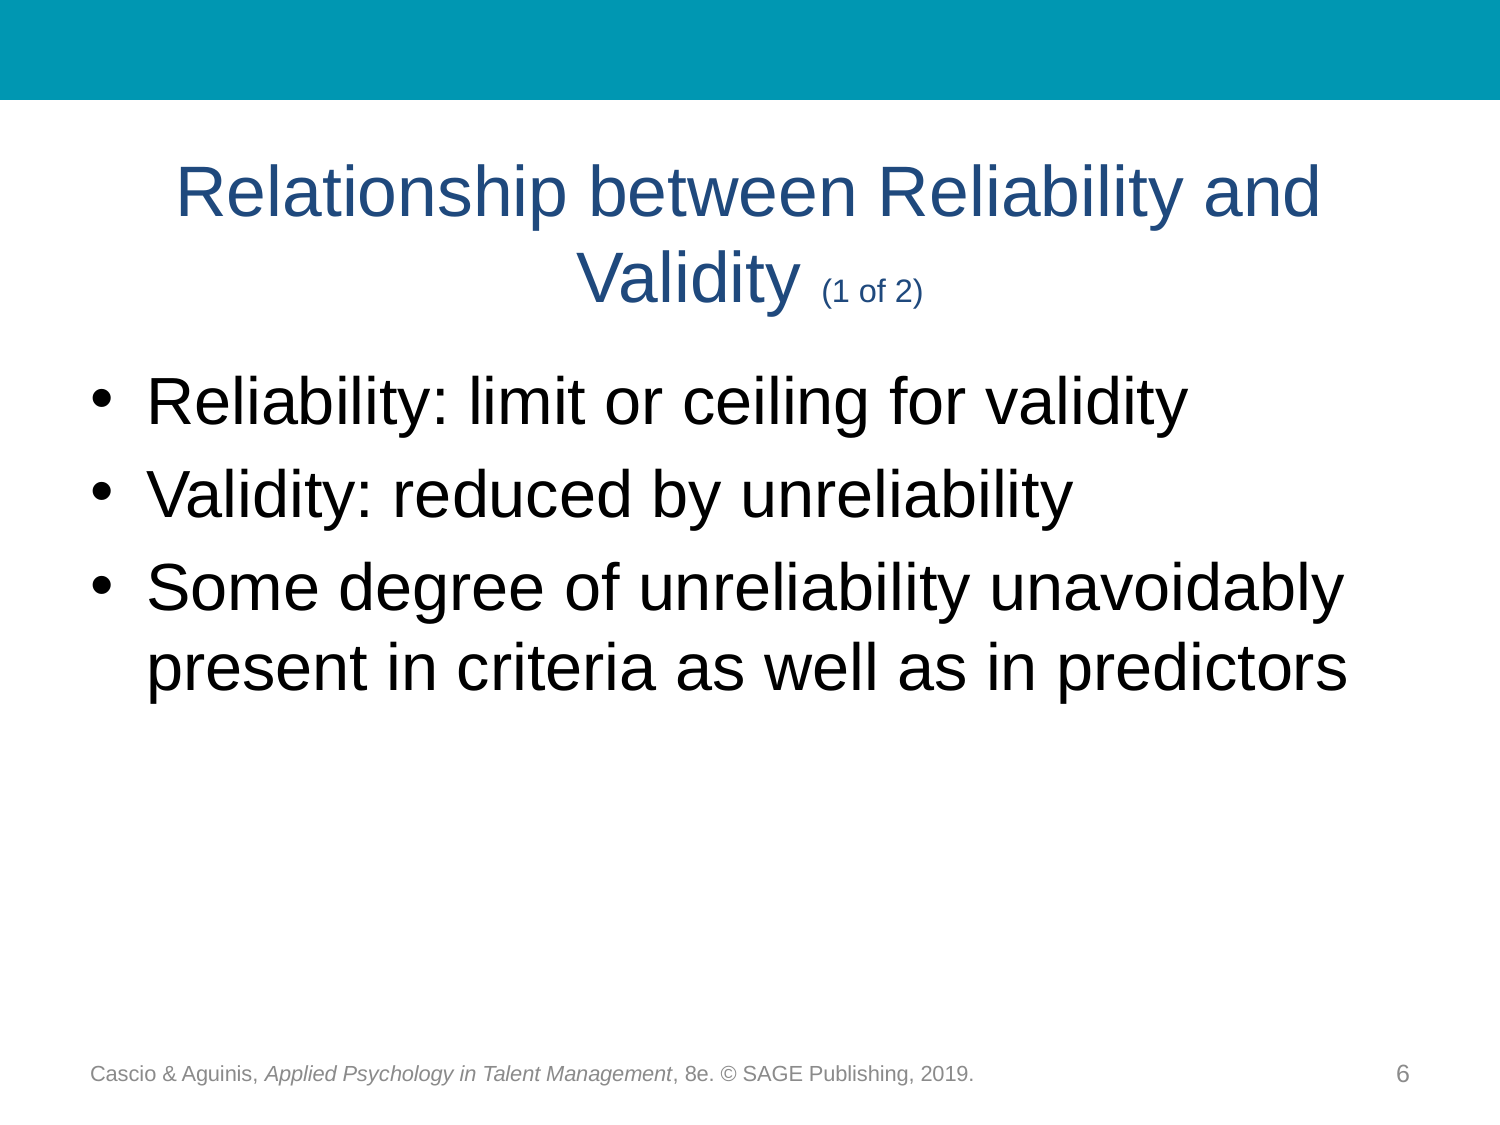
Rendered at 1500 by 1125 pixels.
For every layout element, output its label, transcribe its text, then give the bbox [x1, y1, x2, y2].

footer Cascio & Aguinis, Applied Psychology in Talent Management, 8e. © SAGE Publishing, 2019. [75, 1042, 1313, 1103]
title Relationship between Reliability and Validity (1 of 2) [75, 137, 1425, 325]
list Reliability: limit or ceiling for validity Validity: reduced by unreliability Some degree of unreliability unavoidably present in criteria as well as in predictors [75, 350, 1425, 1005]
slide_number 6 [1350, 1042, 1425, 1103]
